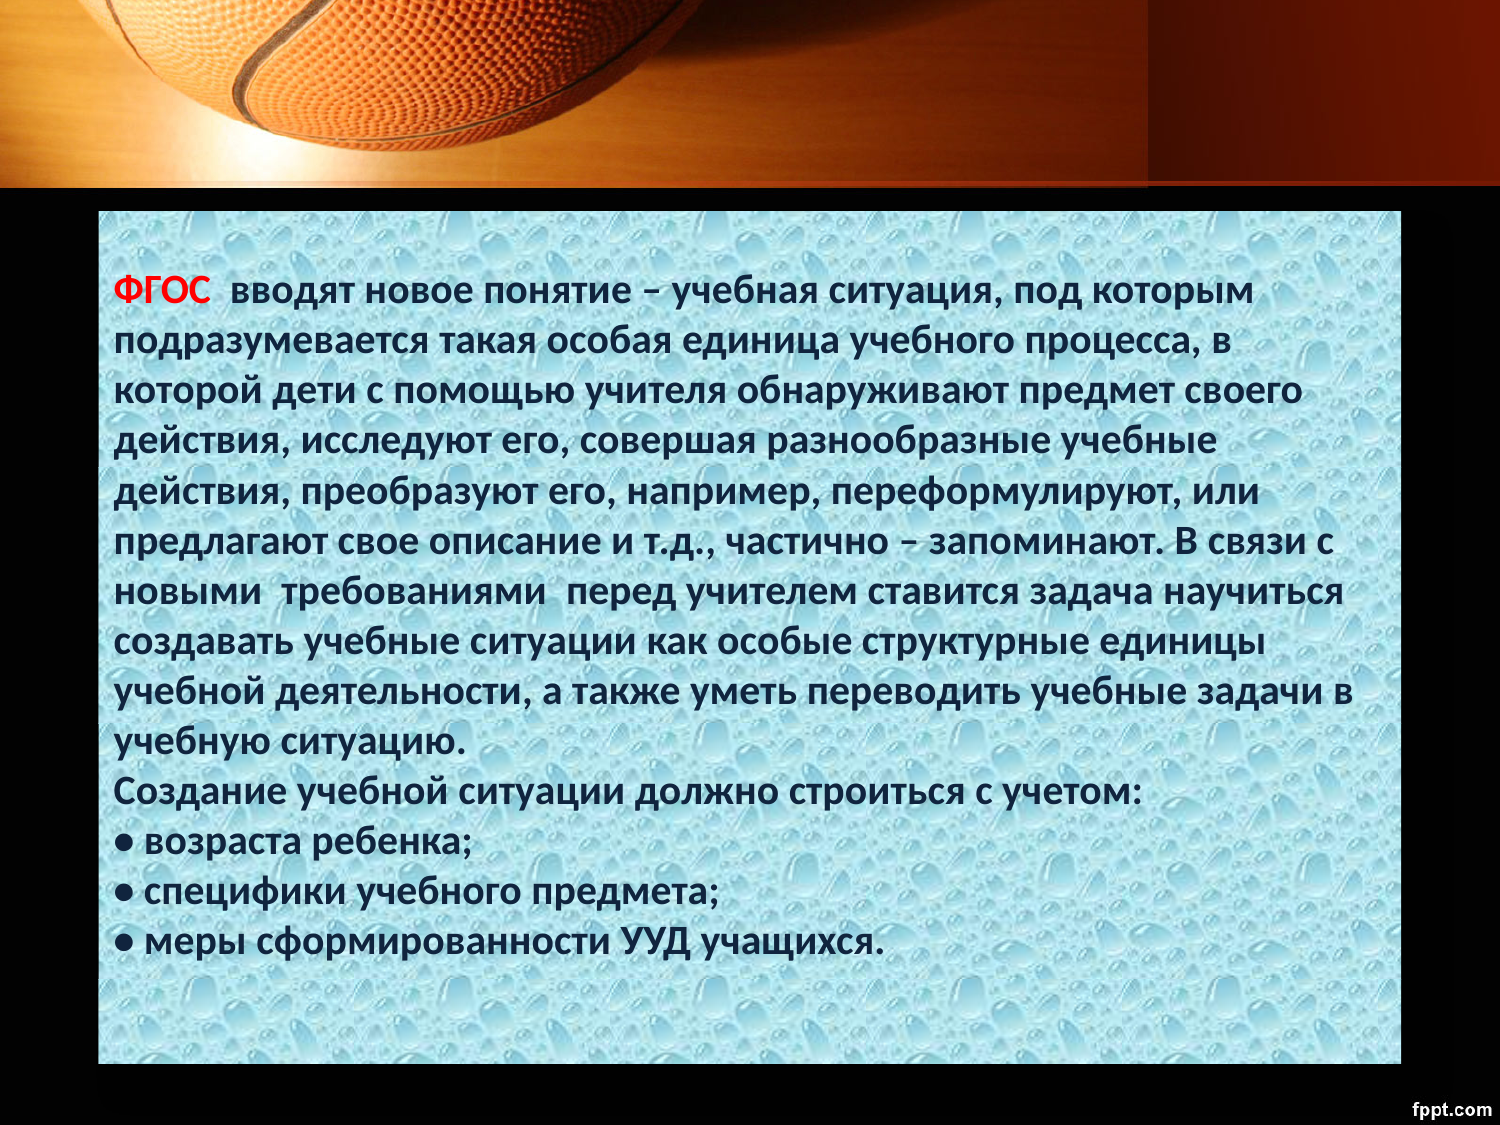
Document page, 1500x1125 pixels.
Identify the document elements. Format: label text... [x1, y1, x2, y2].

title ФГОС вводят новое понятие – учебная ситуация, под которым подразумевается такая особая единица учебного процесса, в которой дети с помощью учителя обнаруживают предмет своего действия, исследуют его, совершая разнообразные учебные действия, преобразуют его, например, переформулируют, или предлагают свое описание и т.д., частично – запоминают. В связи с новыми требованиями перед учителем ставится задача научиться создавать учебные ситуации как особые структурные единицы учебной деятельности, а также уметь переводить учебные задачи в учебную ситуацию. Создание учебной ситуации должно строиться с учетом: • возраста ребенка; • специфики учебного предмета; • меры сформированности УУД учащихся. [98, 211, 1402, 1064]
picture [0, 0, 1500, 1125]
